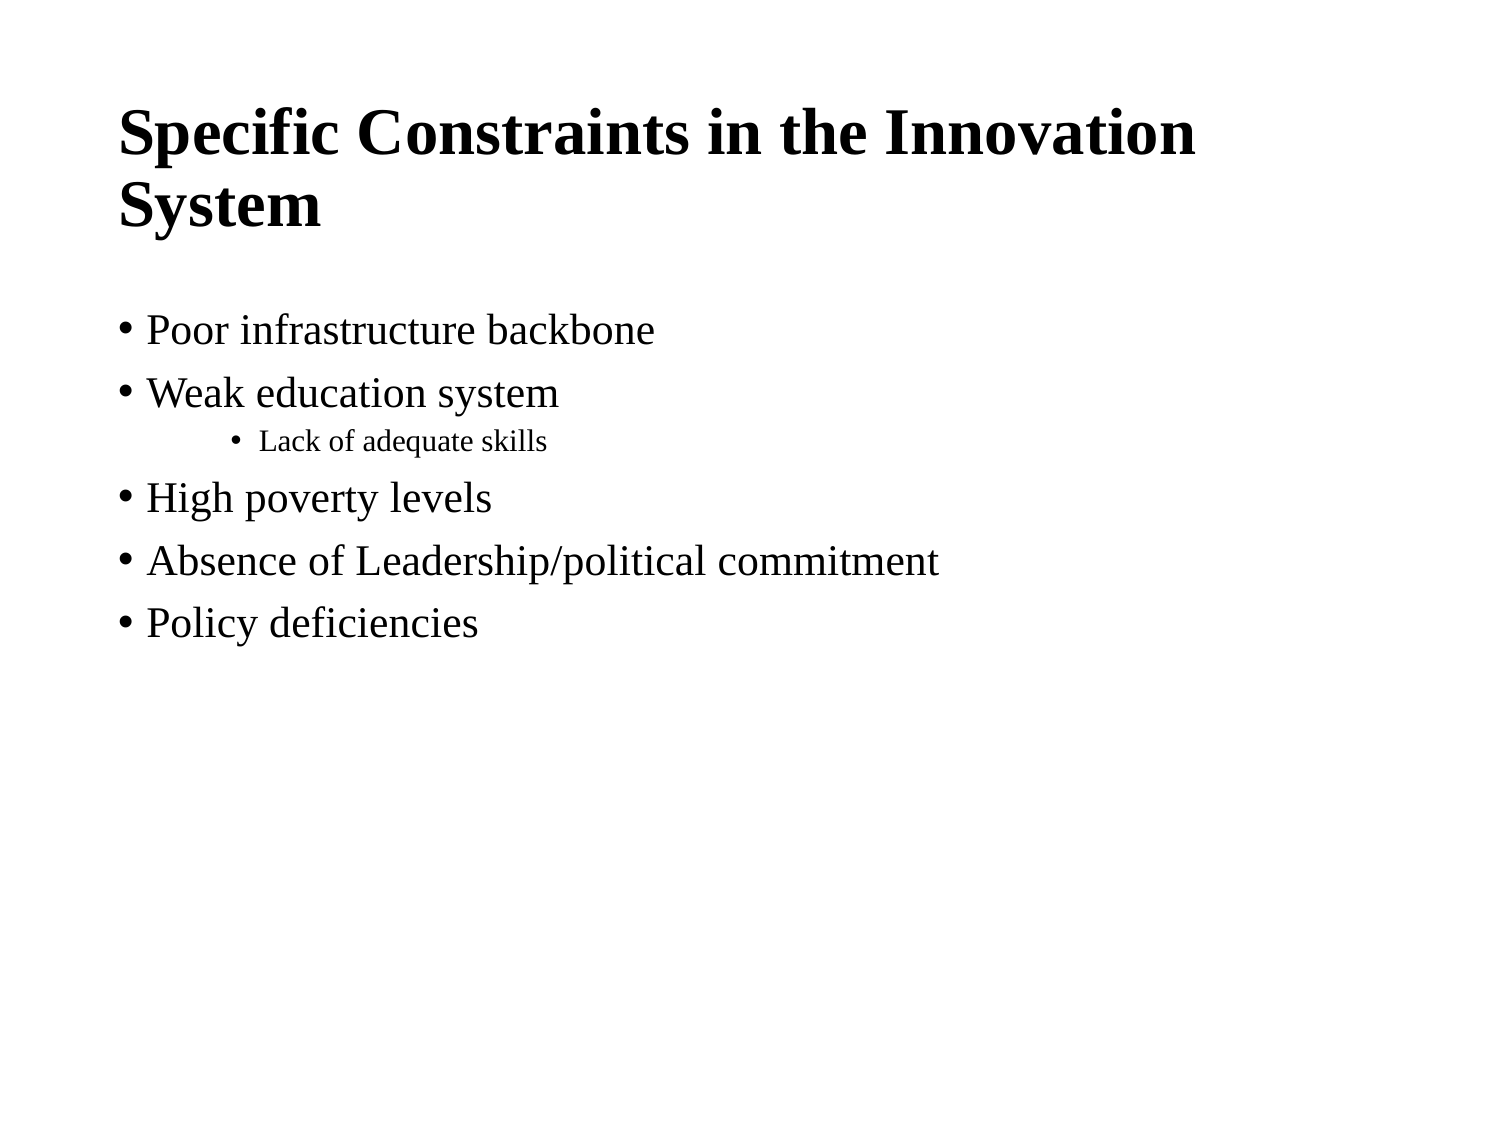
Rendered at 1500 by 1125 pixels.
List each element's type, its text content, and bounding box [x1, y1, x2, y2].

list Poor infrastructure backbone Weak education system Lack of adequate skills High poverty levels Absence of Leadership/political commitment Policy deficiencies [103, 299, 1397, 1014]
title Specific Constraints in the Innovation System [103, 59, 1397, 278]
